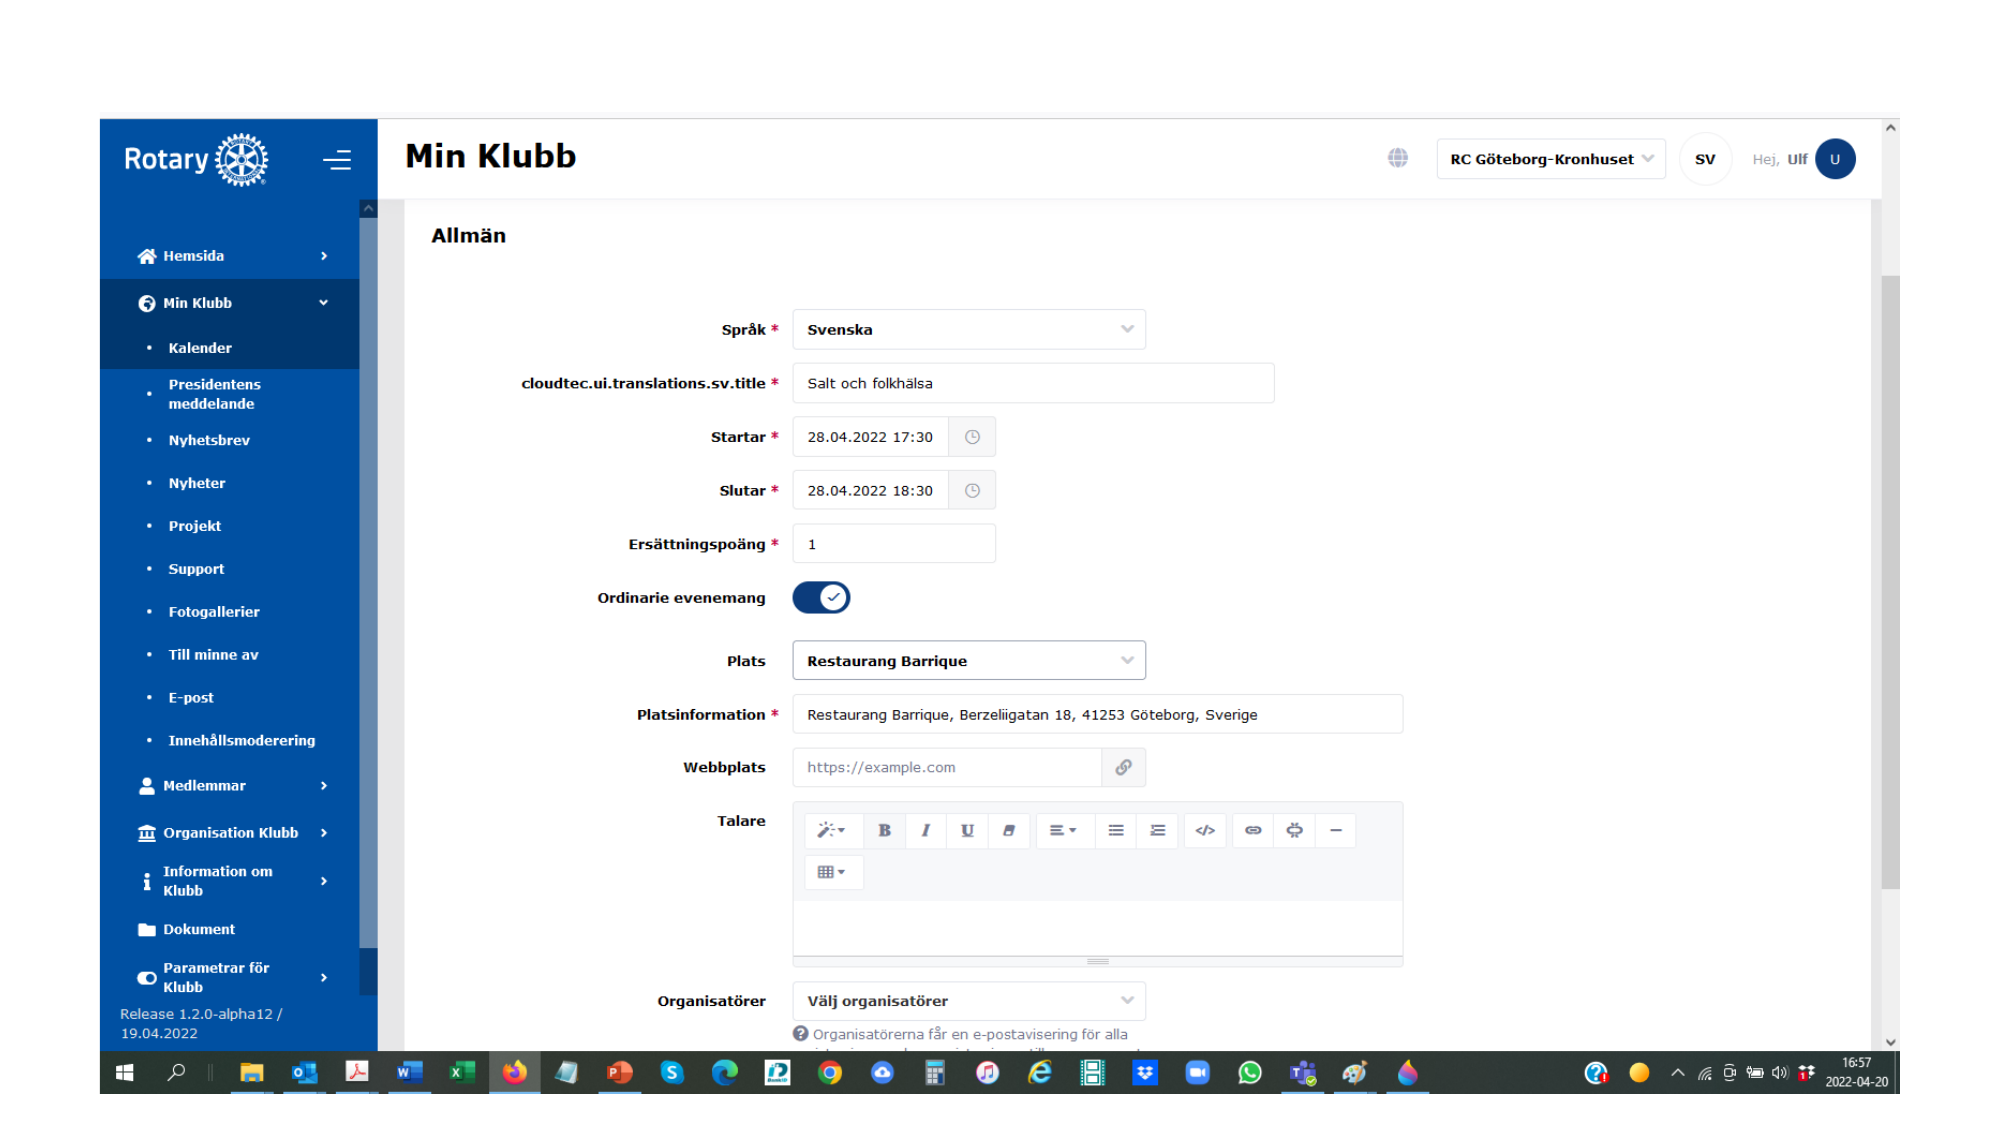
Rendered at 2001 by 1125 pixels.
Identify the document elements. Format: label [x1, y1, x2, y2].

picture [99, 112, 1900, 1125]
